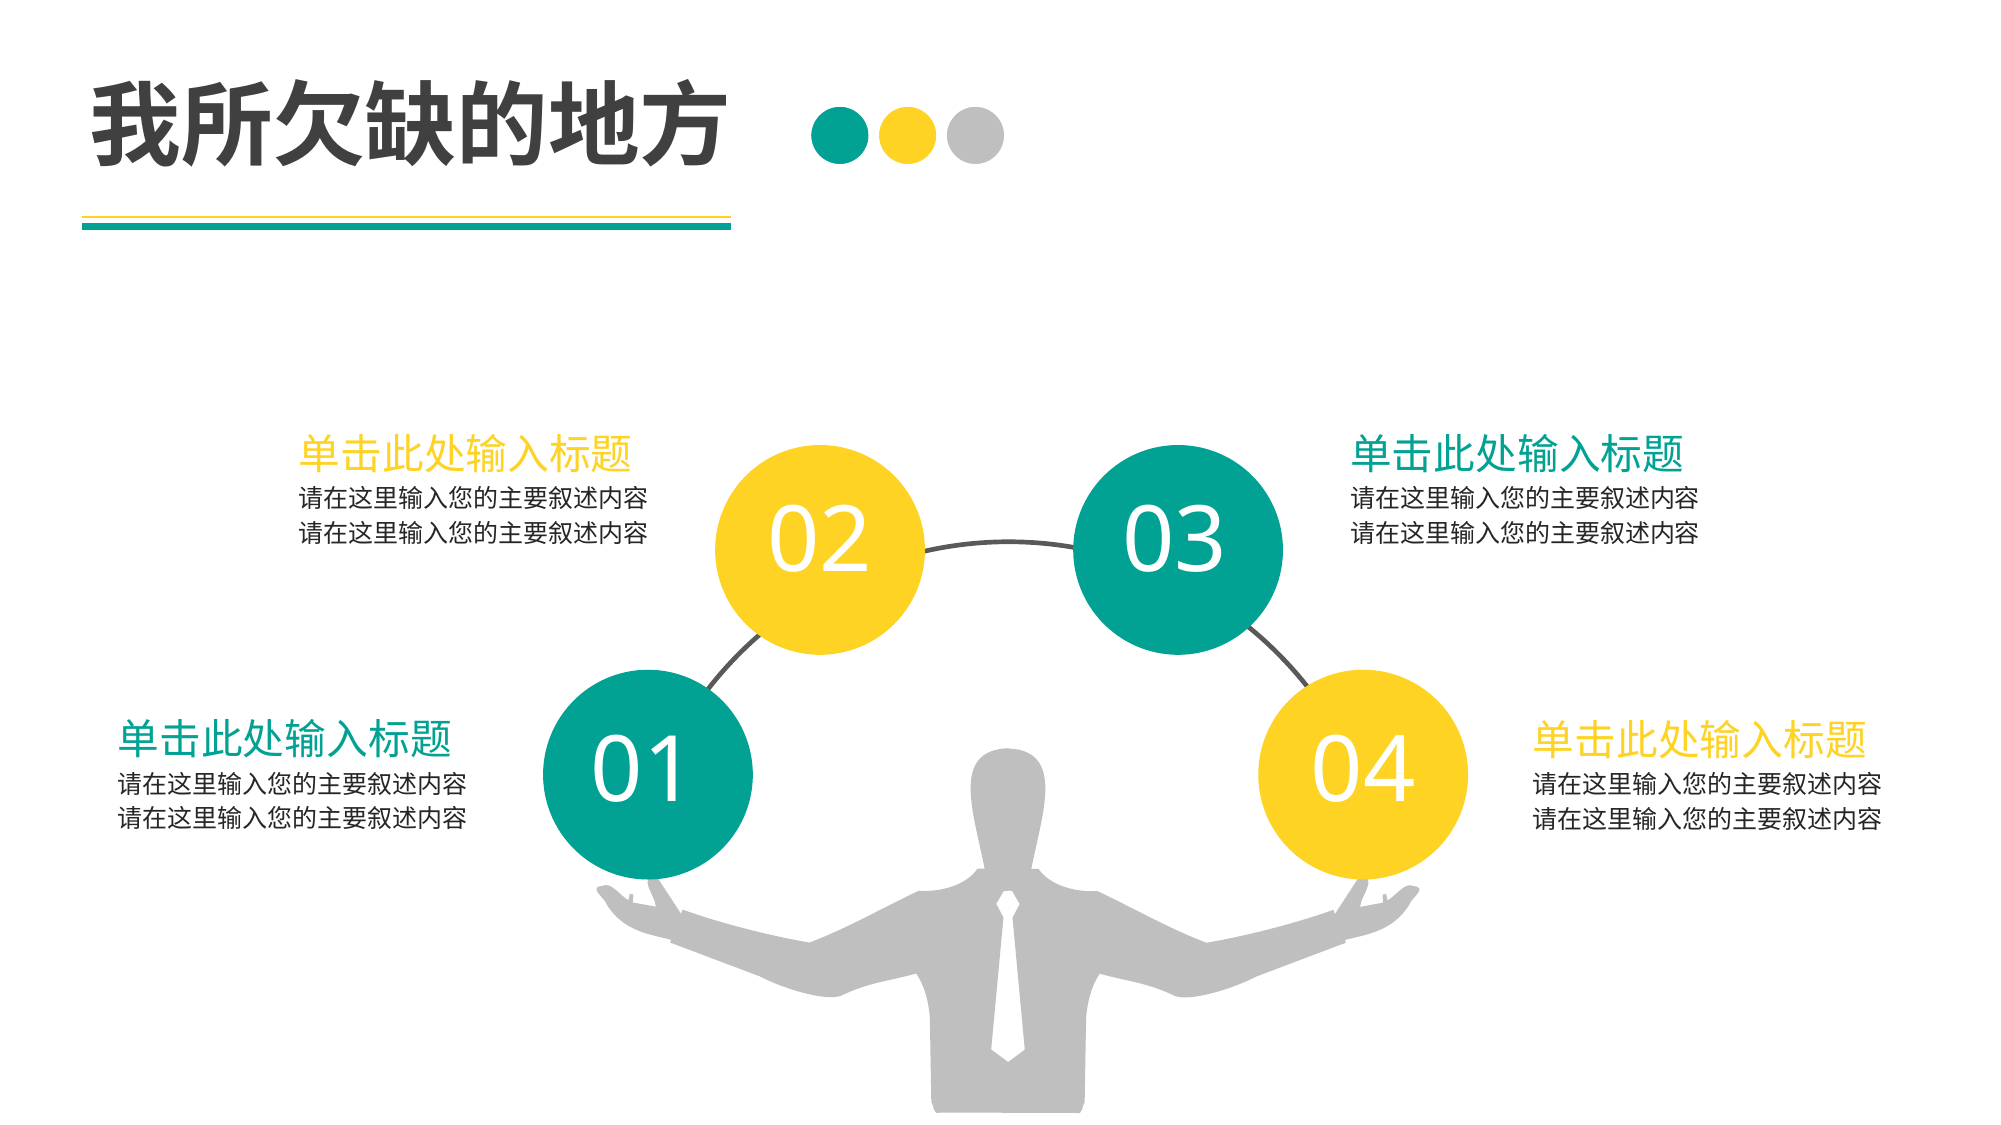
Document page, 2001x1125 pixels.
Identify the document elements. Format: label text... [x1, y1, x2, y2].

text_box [1258, 669, 1469, 880]
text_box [543, 669, 753, 880]
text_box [81, 216, 732, 227]
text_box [1073, 445, 1283, 655]
text_box [596, 748, 1420, 1114]
text_box [724, 541, 1294, 904]
text_box 单击此处输入标题 请在这里输入您的主要叙述内容 请在这里输入您的主要叙述内容 [102, 705, 543, 841]
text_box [806, 101, 1010, 170]
text_box 单击此处输入标题 请在这里输入您的主要叙述内容 请在这里输入您的主要叙述内容 [1335, 420, 1776, 556]
text_box 单击此处输入标题 请在这里输入您的主要叙述内容 请在这里输入您的主要叙述内容 [1517, 705, 1959, 841]
text_box 单击此处输入标题 请在这里输入您的主要叙述内容 请在这里输入您的主要叙述内容 [283, 420, 725, 556]
text_box [997, 891, 1019, 923]
text_box 我所欠缺的地方 [75, 60, 747, 185]
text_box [715, 445, 925, 655]
